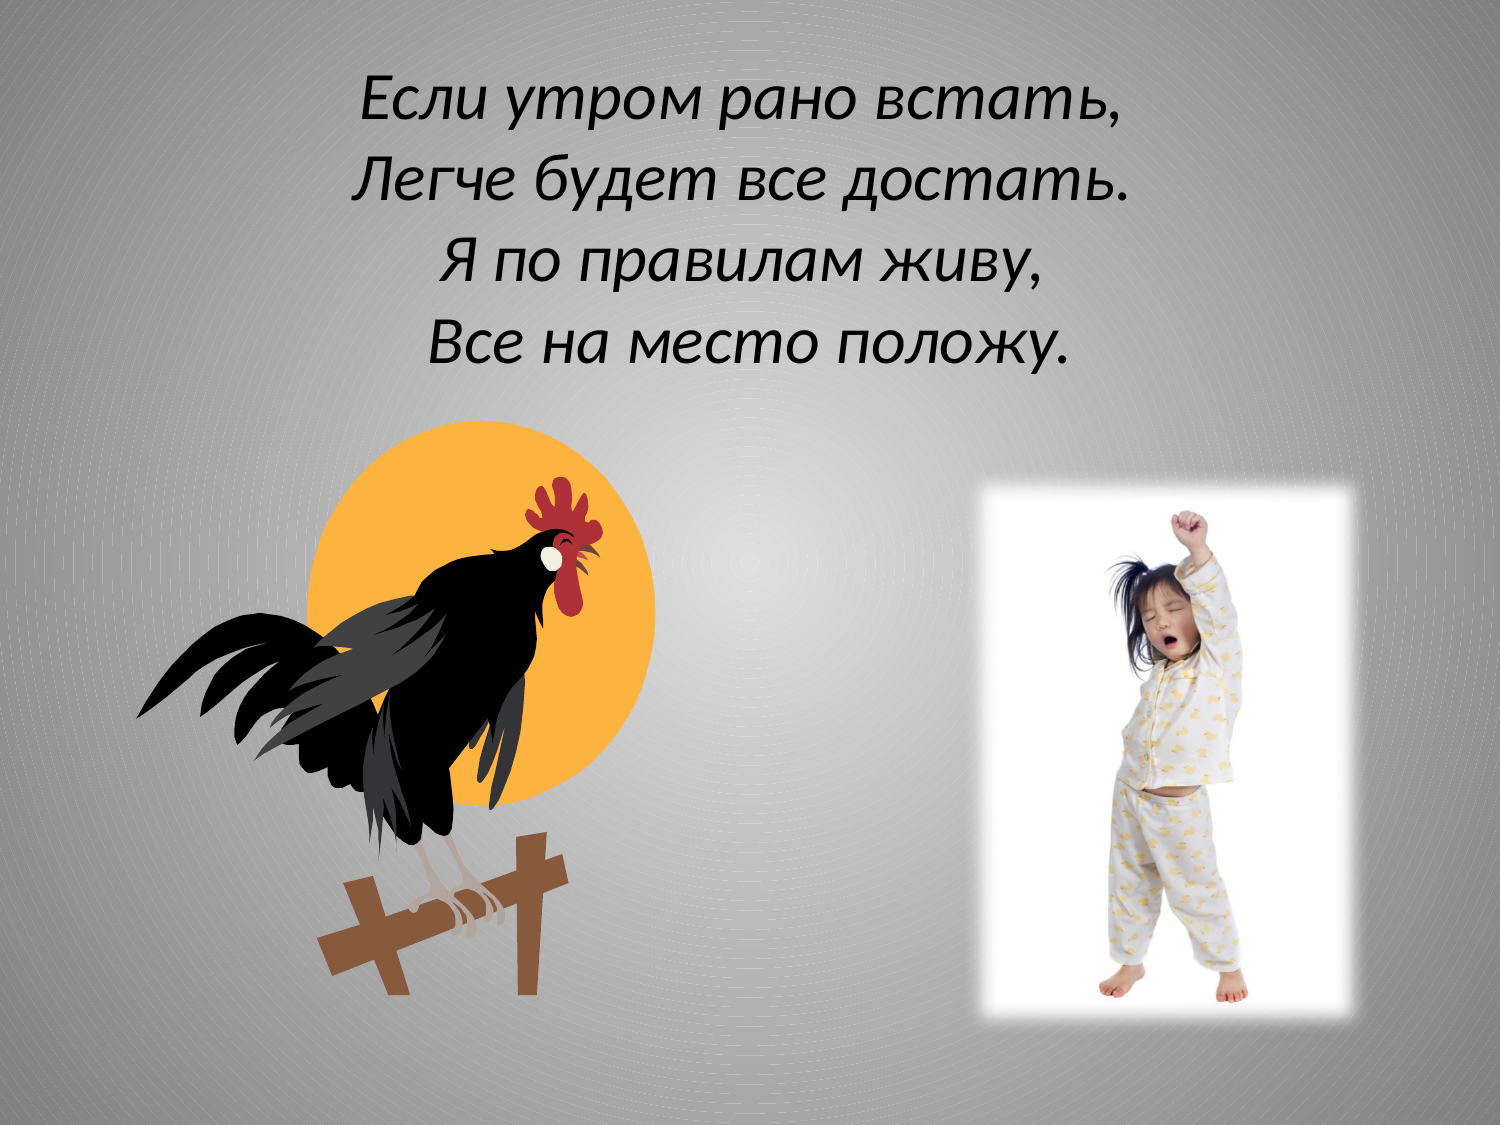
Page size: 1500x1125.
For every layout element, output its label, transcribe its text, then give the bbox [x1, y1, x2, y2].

picture [135, 420, 656, 996]
title Если утром рано встать, Легче будет все достать. Я по правилам живу, Все на место положу. [75, 42, 1425, 386]
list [962, 467, 1371, 1036]
